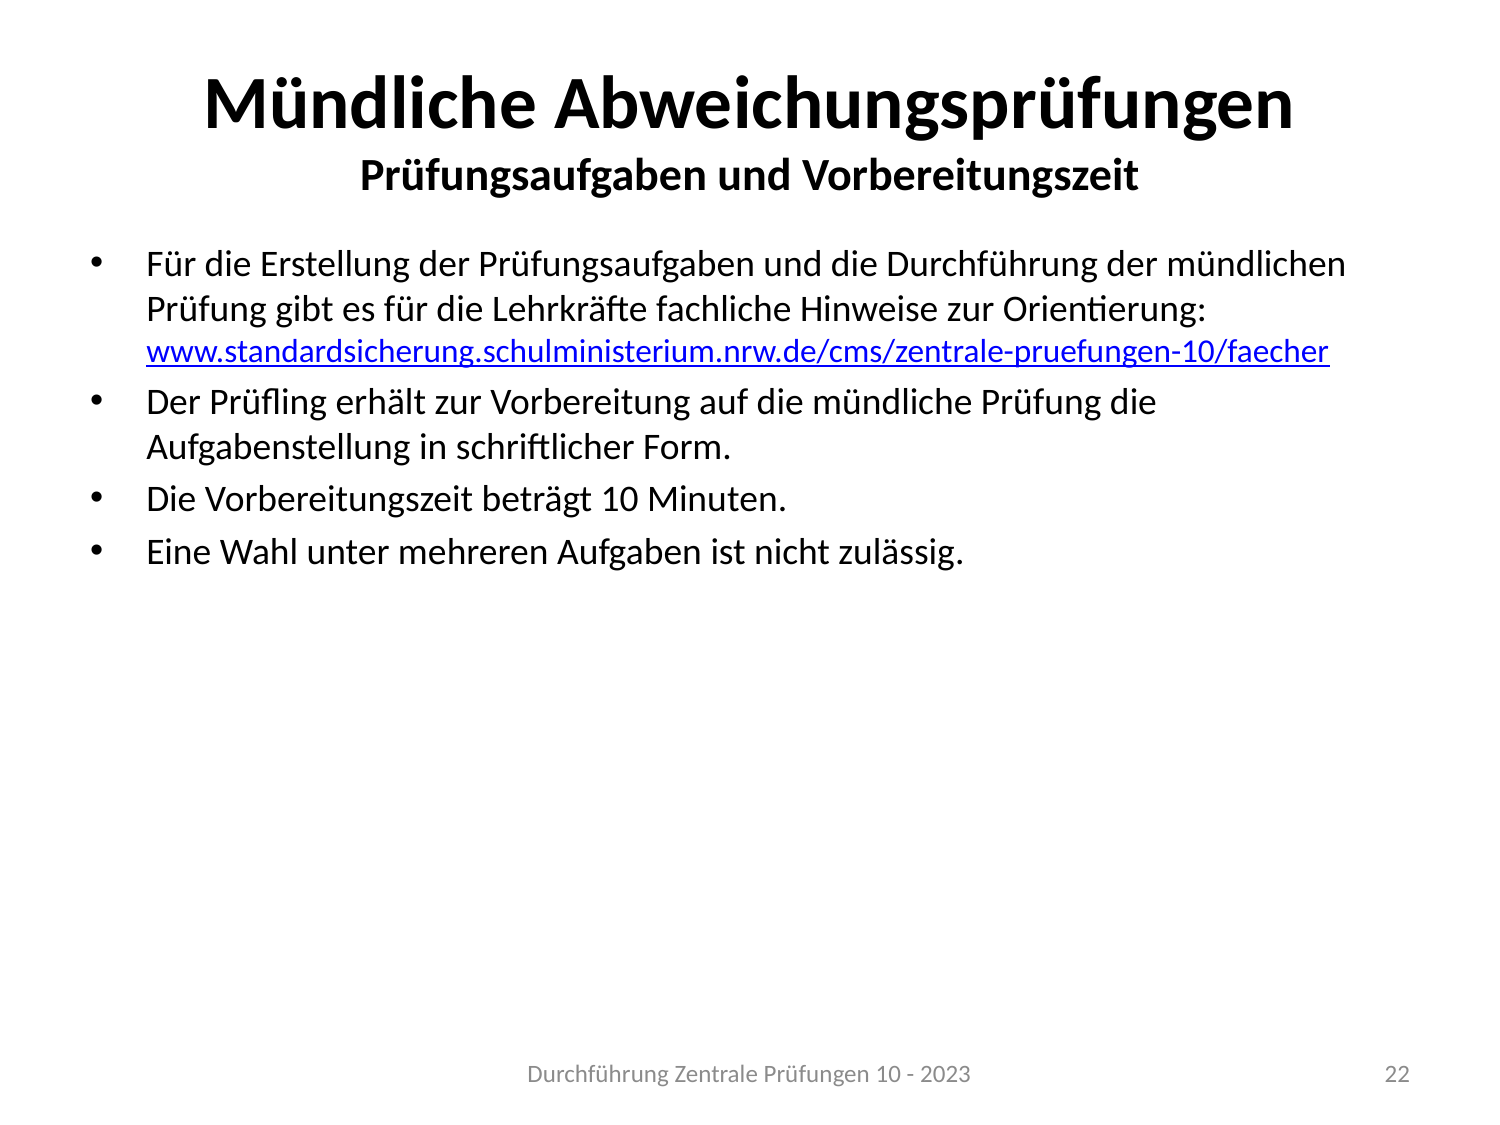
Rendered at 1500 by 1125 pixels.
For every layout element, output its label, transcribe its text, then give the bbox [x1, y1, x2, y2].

title Mündliche Abweichungsprüfungen Prüfungsaufgaben und Vorbereitungszeit [75, 45, 1425, 209]
footer Durchführung Zentrale Prüfungen 10 - 2023 [512, 1042, 988, 1103]
list Für die Erstellung der Prüfungsaufgaben und die Durchführung der mündlichen Prüfung gibt es für die Lehrkräfte fachliche Hinweise zur Orientierung: www.standardsicherung.schulministerium.nrw.de/cms/zentrale-pruefungen-10/faecher Der Prüfling erhält zur Vorbereitung auf die mündliche Prüfung die Aufgabenstellung in schriftlicher Form. Die Vorbereitungszeit beträgt 10 Minuten. Eine Wahl unter mehreren Aufgaben ist nicht zulässig. [75, 231, 1425, 1005]
slide_number 22 [1074, 1042, 1425, 1103]
